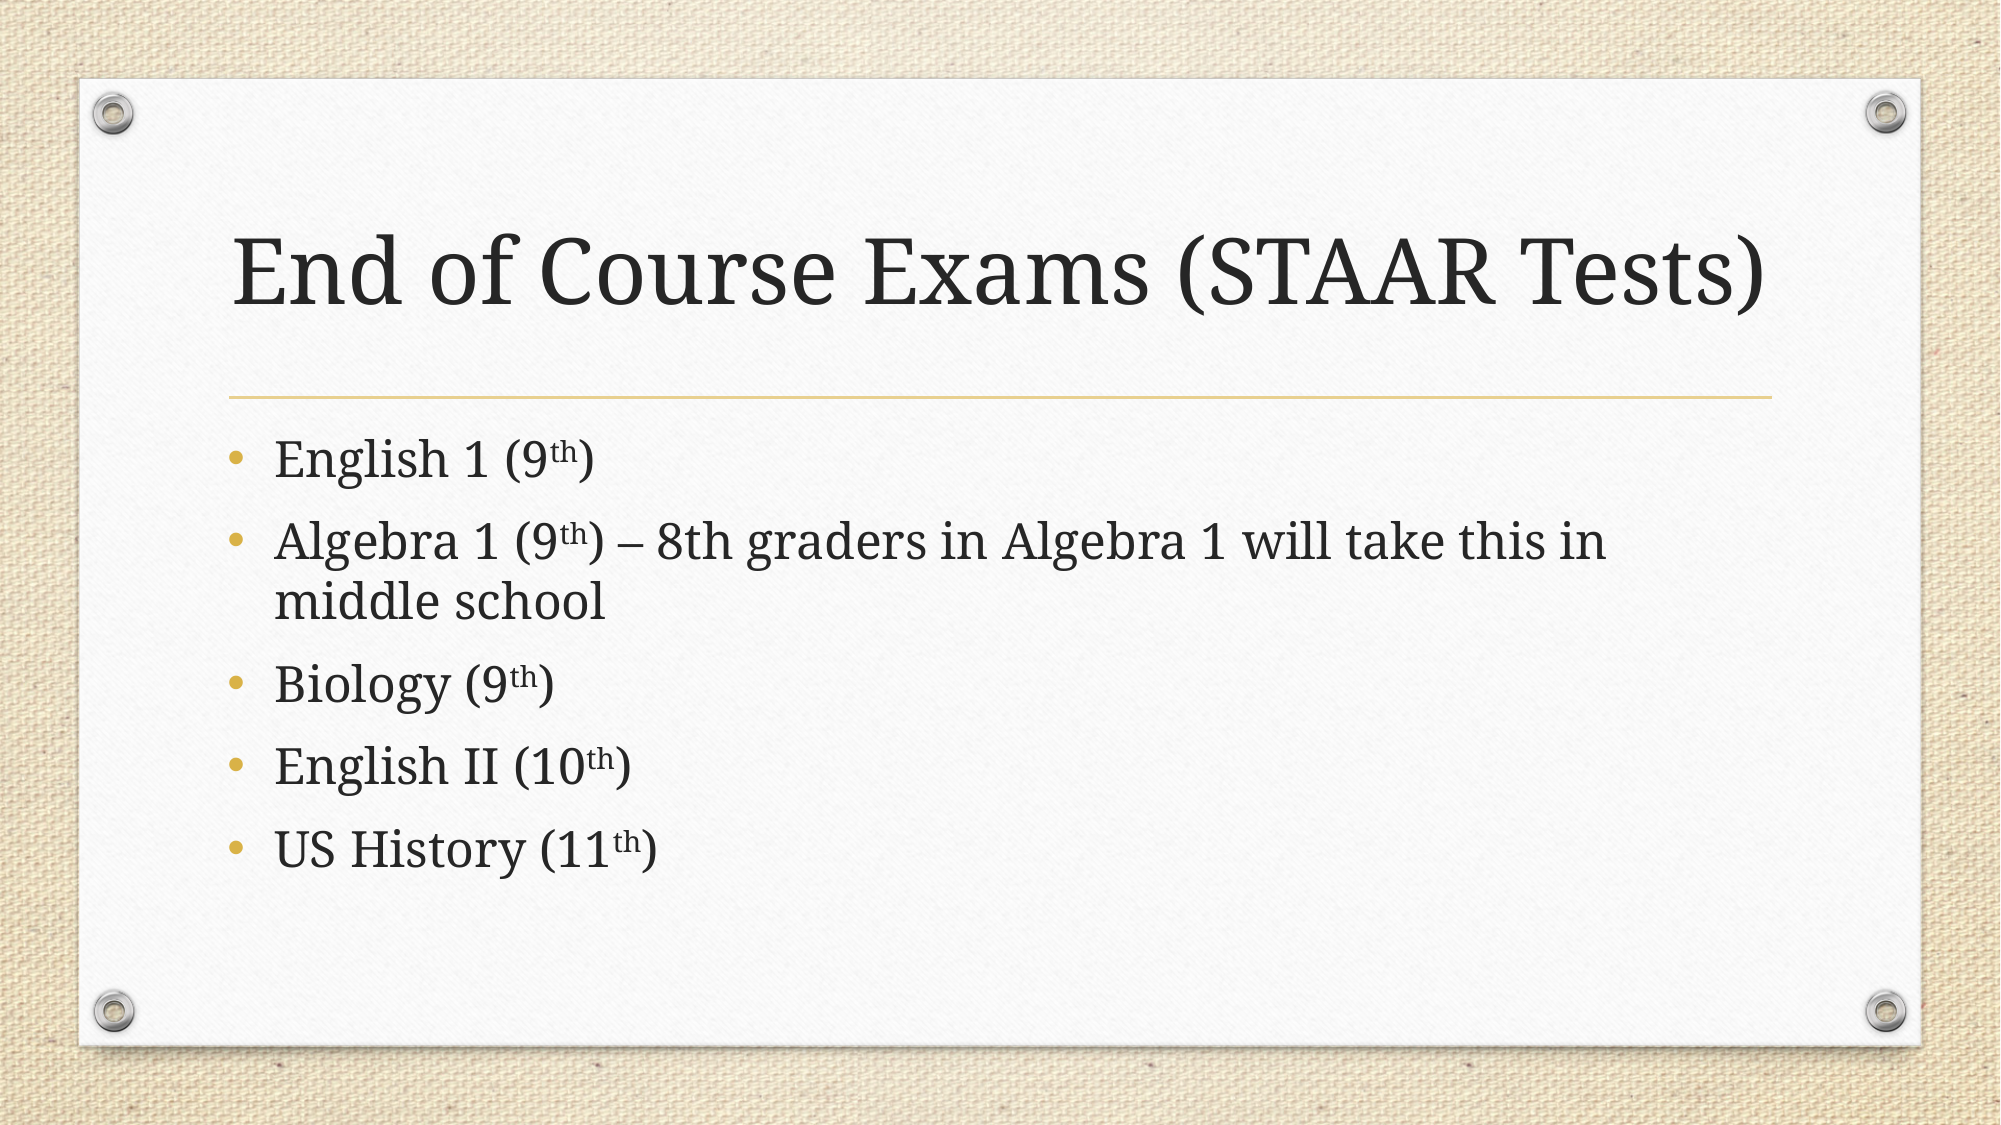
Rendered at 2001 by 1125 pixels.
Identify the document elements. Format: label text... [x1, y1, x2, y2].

list English 1 (9th) Algebra 1 (9th) – 8th graders in Algebra 1 will take this in middle school Biology (9th) English II (10th) US History (11th) [212, 419, 1788, 964]
picture [0, 0, 2001, 1125]
title End of Course Exams (STAAR Tests) [212, 161, 1788, 375]
